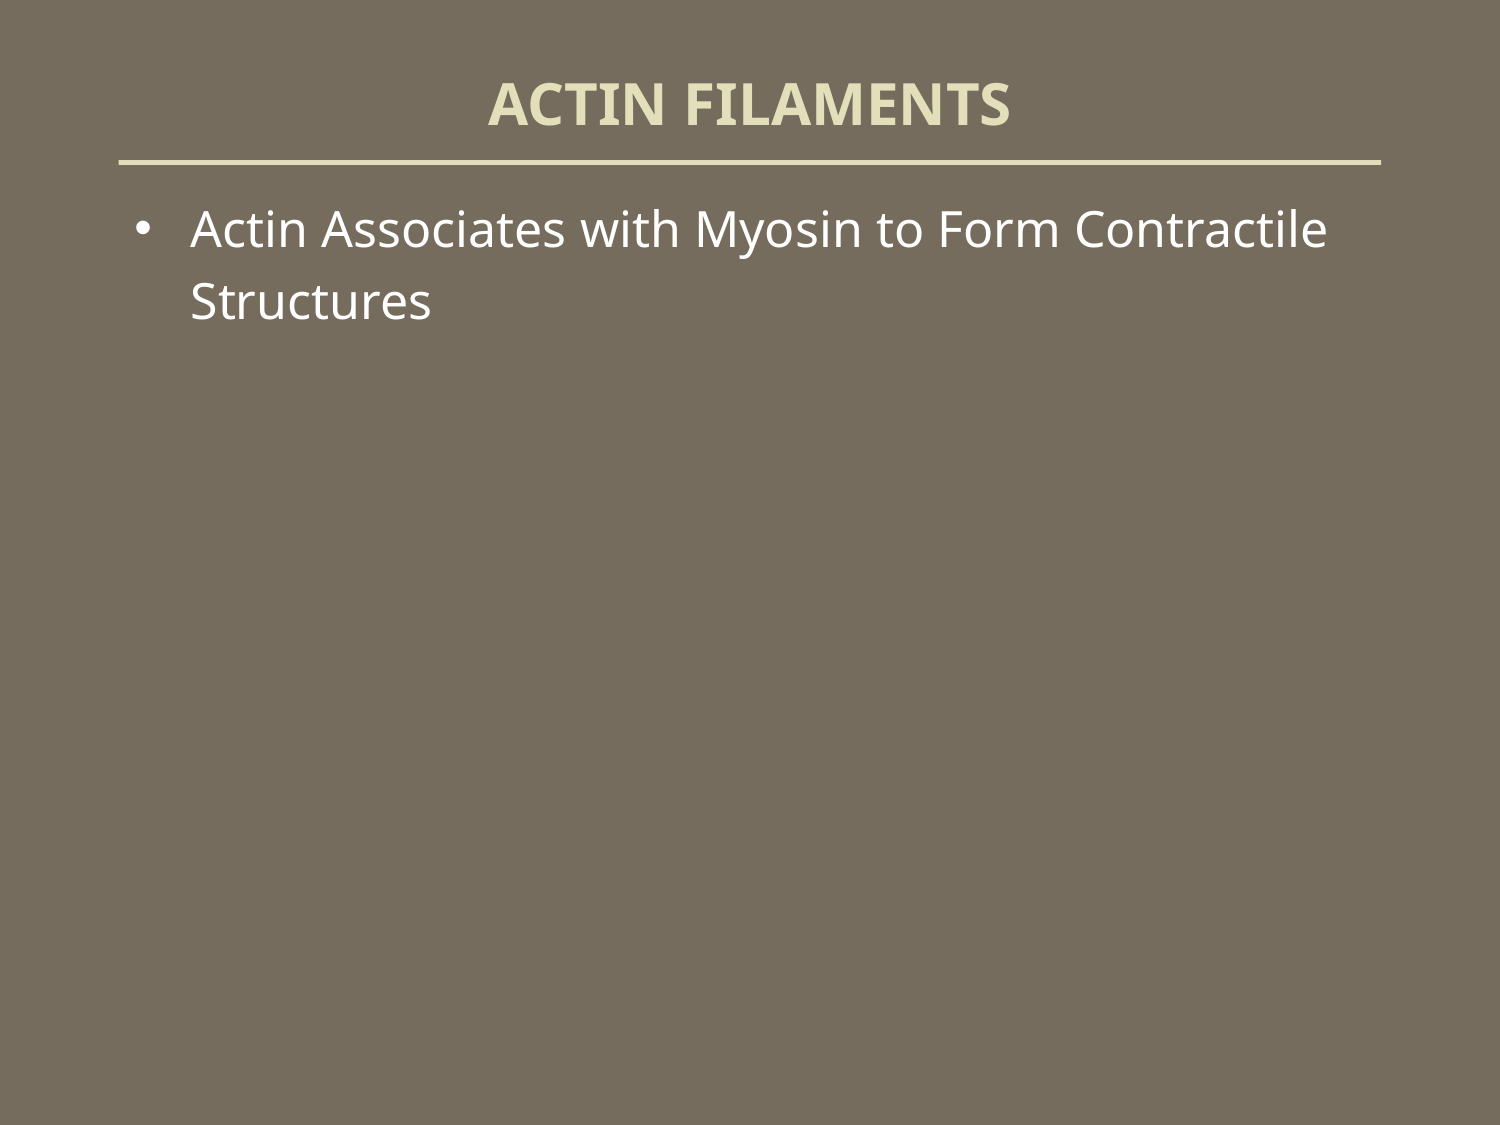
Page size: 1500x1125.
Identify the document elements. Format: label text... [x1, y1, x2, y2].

title ACTIN FILAMENTS [117, 44, 1383, 159]
list Actin Associates with Myosin to Form Contractile Structures [119, 177, 1383, 1064]
